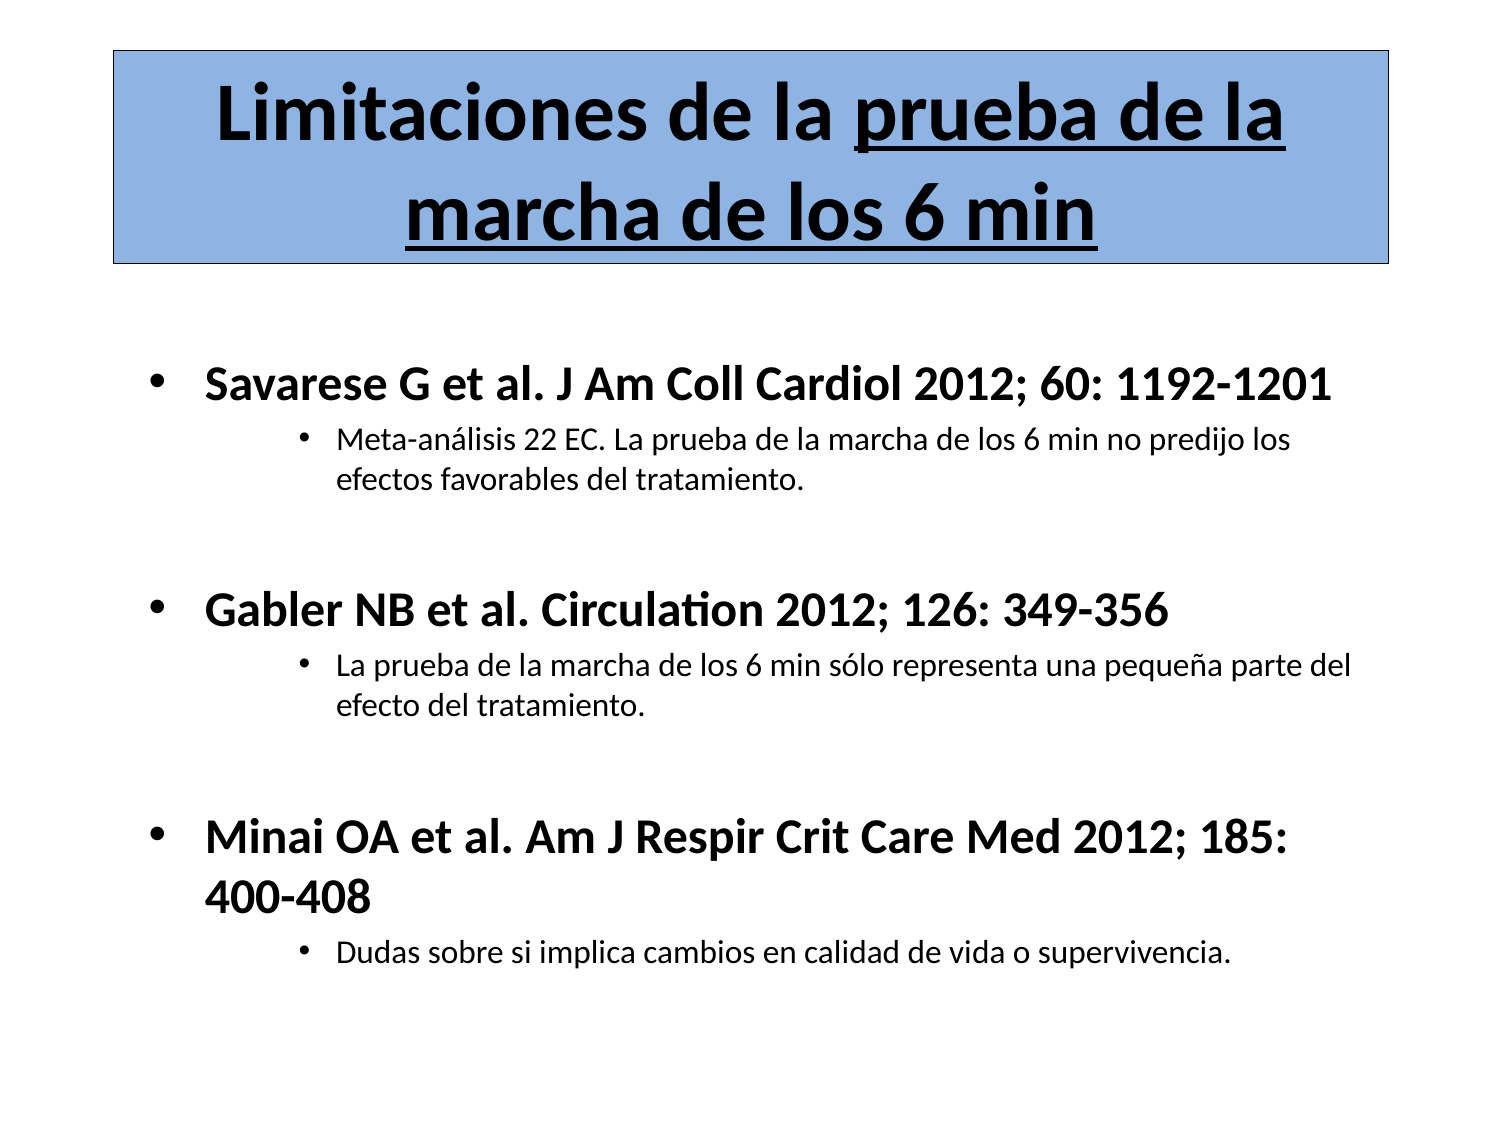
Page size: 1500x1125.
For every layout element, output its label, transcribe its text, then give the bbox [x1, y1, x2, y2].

text_box Limitaciones de la prueba de la marcha de los 6 min [113, 50, 1389, 264]
list Savarese G et al. J Am Coll Cardiol 2012; 60: 1192-1201 Meta-análisis 22 EC. La prueba de la marcha de los 6 min no predijo los efectos favorables del tratamiento. Gabler NB et al. Circulation 2012; 126: 349-356 La prueba de la marcha de los 6 min sólo representa una pequeña parte del efecto del tratamiento. Minai OA et al. Am J Respir Crit Care Med 2012; 185: 400-408 Dudas sobre si implica cambios en calidad de vida o supervivencia. [133, 342, 1372, 1022]
